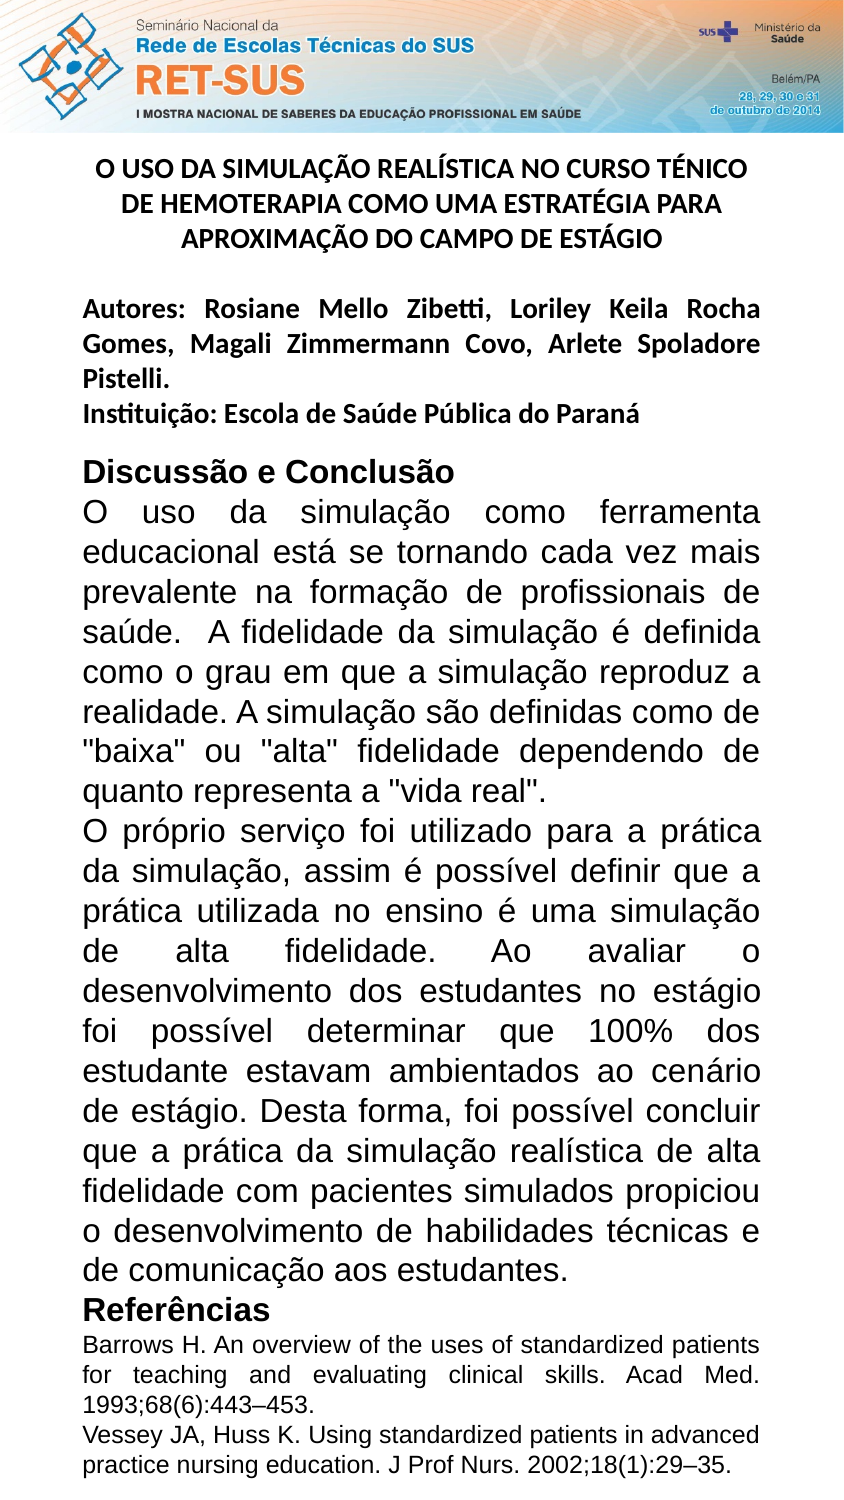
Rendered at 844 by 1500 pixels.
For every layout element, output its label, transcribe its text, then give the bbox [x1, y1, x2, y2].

subtitle Discussão e Conclusão O uso da simulação como ferramenta educacional está se tornando cada vez mais prevalente na formação de profissionais de saúde. A fidelidade da simulação é definida como o grau em que a simulação reproduz a realidade. A simulação são definidas como de "baixa" ou "alta" fidelidade dependendo de quanto representa a "vida real". O próprio serviço foi utilizado para a prática da simulação, assim é possível definir que a prática utilizada no ensino é uma simulação de alta fidelidade. Ao avaliar o desenvolvimento dos estudantes no estágio foi possível determinar que 100% dos estudante estavam ambientados ao cenário de estágio. Desta forma, foi possível concluir que a prática da simulação realística de alta fidelidade com pacientes simulados propiciou o desenvolvimento de habilidades técnicas e de comunicação aos estudantes. Referências Barrows H. An overview of the uses of standardized patients for teaching and evaluating clinical skills. Acad Med. 1993;68(6):443–453. Vessey JA, Huss K. Using standardized patients in advanced practice nursing education. J Prof Nurs. 2002;18(1):29–35. [67, 442, 777, 1424]
text_box O USO DA SIMULAÇÃO REALÍSTICA NO CURSO TÉNICO DE HEMOTERAPIA COMO UMA ESTRATÉGIA PARA APROXIMAÇÃO DO CAMPO DE ESTÁGIO Autores: Rosiane Mello Zibetti, Loriley Keila Rocha Gomes, Magali Zimmermann Covo, Arlete Spoladore Pistelli. Instituição: Escola de Saúde Pública do Paraná [67, 171, 777, 408]
picture [0, 0, 844, 133]
